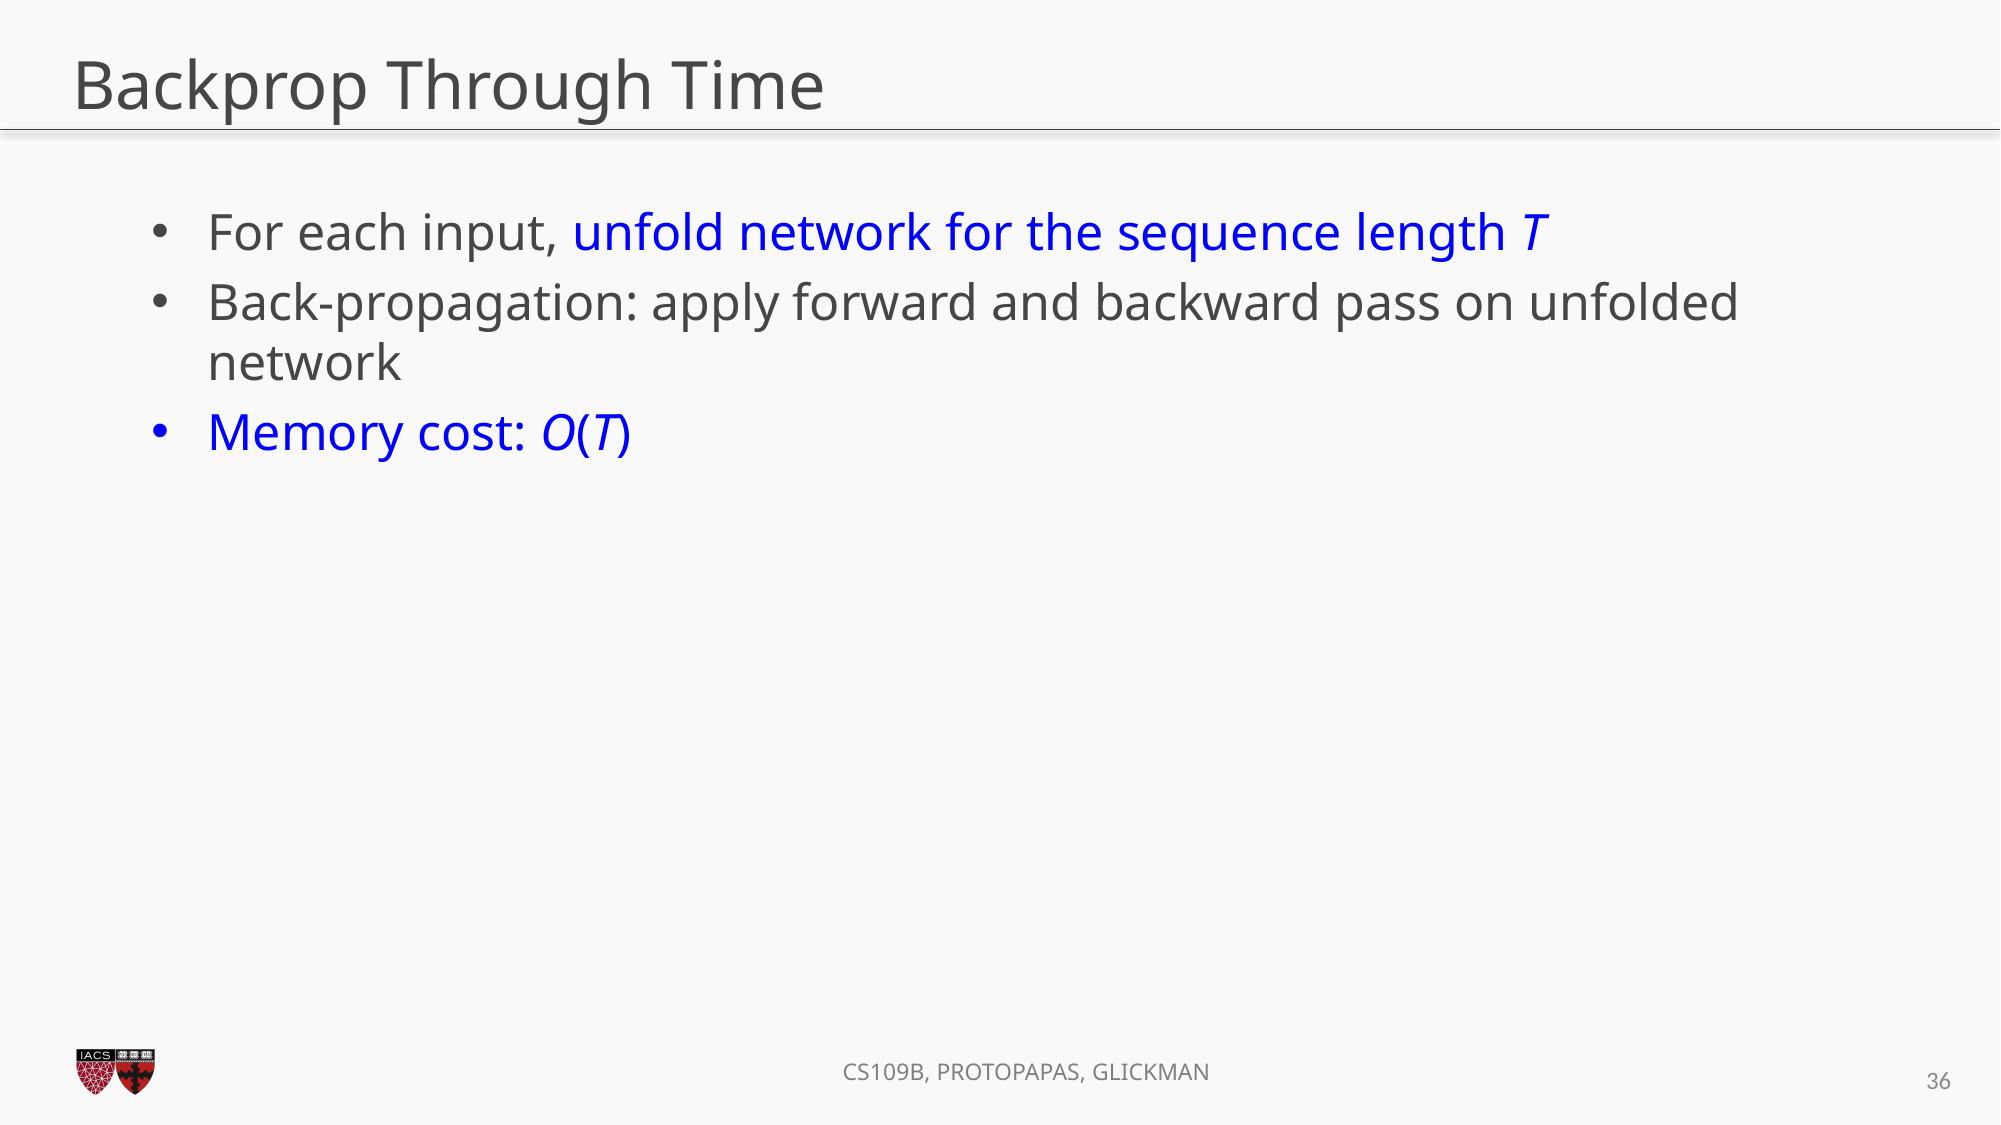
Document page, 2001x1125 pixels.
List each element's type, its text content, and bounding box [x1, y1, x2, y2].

title Backprop Through Time [57, 35, 1943, 162]
slide_number 36 [1500, 1050, 1967, 1110]
list For each input, unfold network for the sequence length T Back-propagation: apply forward and backward pass on unfolded network Memory cost: O(T) [136, 193, 1831, 540]
picture [75, 1049, 155, 1095]
